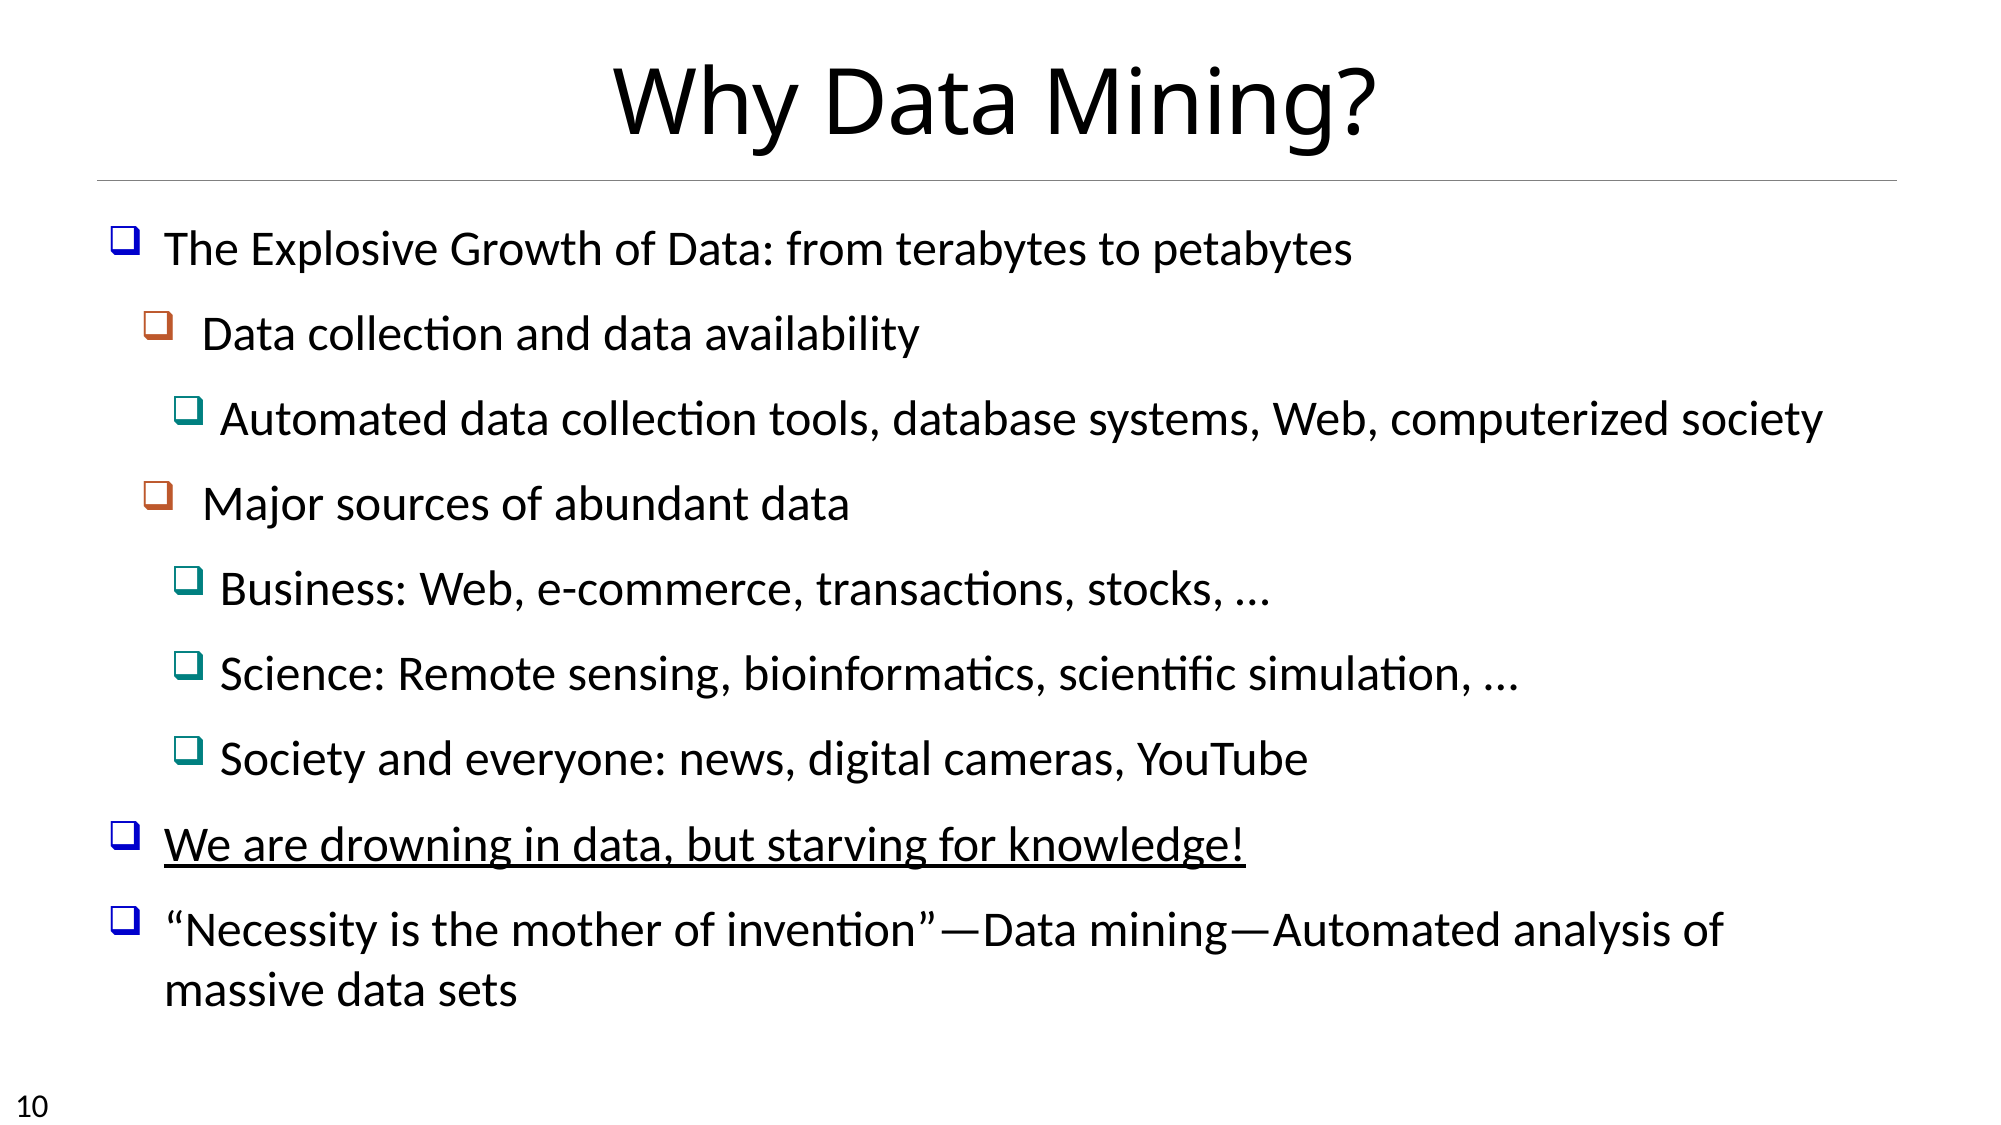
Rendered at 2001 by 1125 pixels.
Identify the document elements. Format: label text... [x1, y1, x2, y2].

title Why Data Mining? [337, 50, 1675, 163]
list The Explosive Growth of Data: from terabytes to petabytes Data collection and data availability Automated data collection tools, database systems, Web, computerized society Major sources of abundant data Business: Web, e-commerce, transactions, stocks, … Science: Remote sensing, bioinformatics, scientific simulation, … Society and everyone: news, digital cameras, YouTube We are drowning in data, but starving for knowledge! “Necessity is the mother of invention”—Data mining—Automated analysis of massive data sets [92, 208, 1890, 1074]
